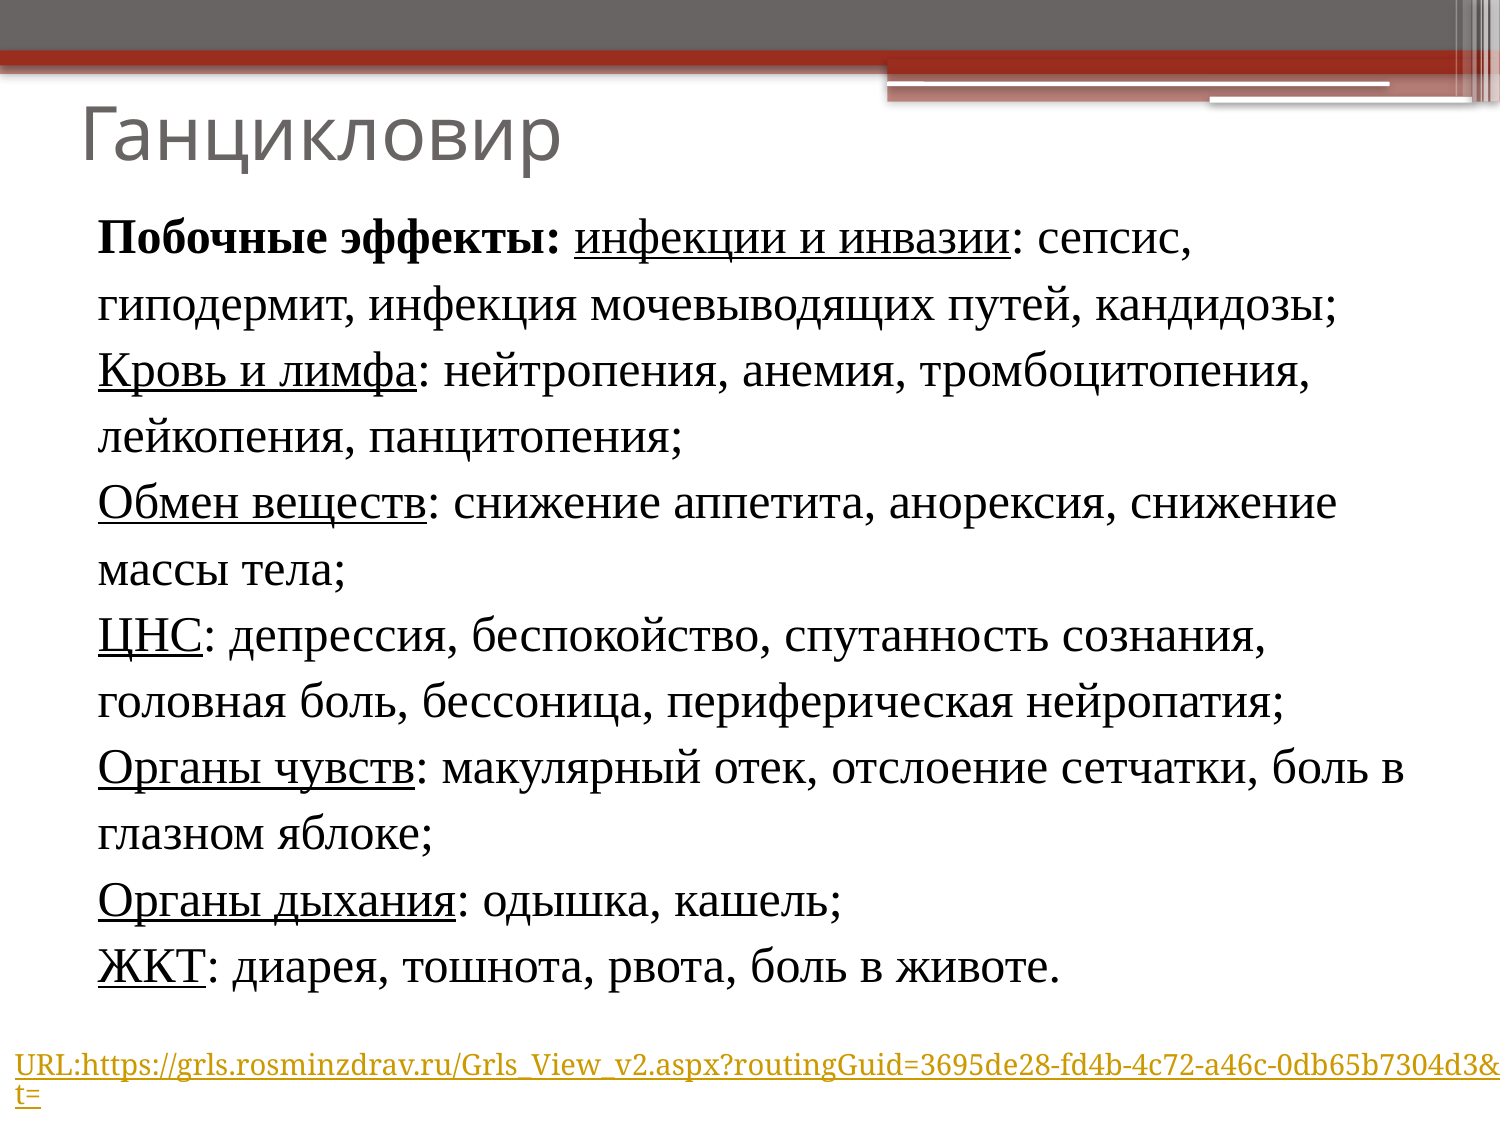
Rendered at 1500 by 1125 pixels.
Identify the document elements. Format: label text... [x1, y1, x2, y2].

text_box URL:https://grls.rosminzdrav.ru/Grls_View_v2.aspx?routingGuid=3695de28-fd4b-4c72-a46c-0db65b7304d3&t= [0, 1039, 1500, 1094]
list Побочные эффекты: инфекции и инвазии: сепсис, гиподермит, инфекция мочевыводящих путей, кандидозы; Кровь и лимфа: нейтропения, анемия, тромбоцитопения, лейкопения, панцитопения; Обмен веществ: снижение аппетита, анорексия, снижение массы тела; ЦНС: депрессия, беспокойство, спутанность сознания, головная боль, бессоница, периферическая нейропатия; Органы чувств: макулярный отек, отслоение сетчатки, боль в глазном яблоке; Органы дыхания: одышка, кашель; ЖКТ: диарея, тошнота, рвота, боль в животе. [64, 196, 1425, 1039]
title Ганцикловир [64, 42, 1415, 196]
